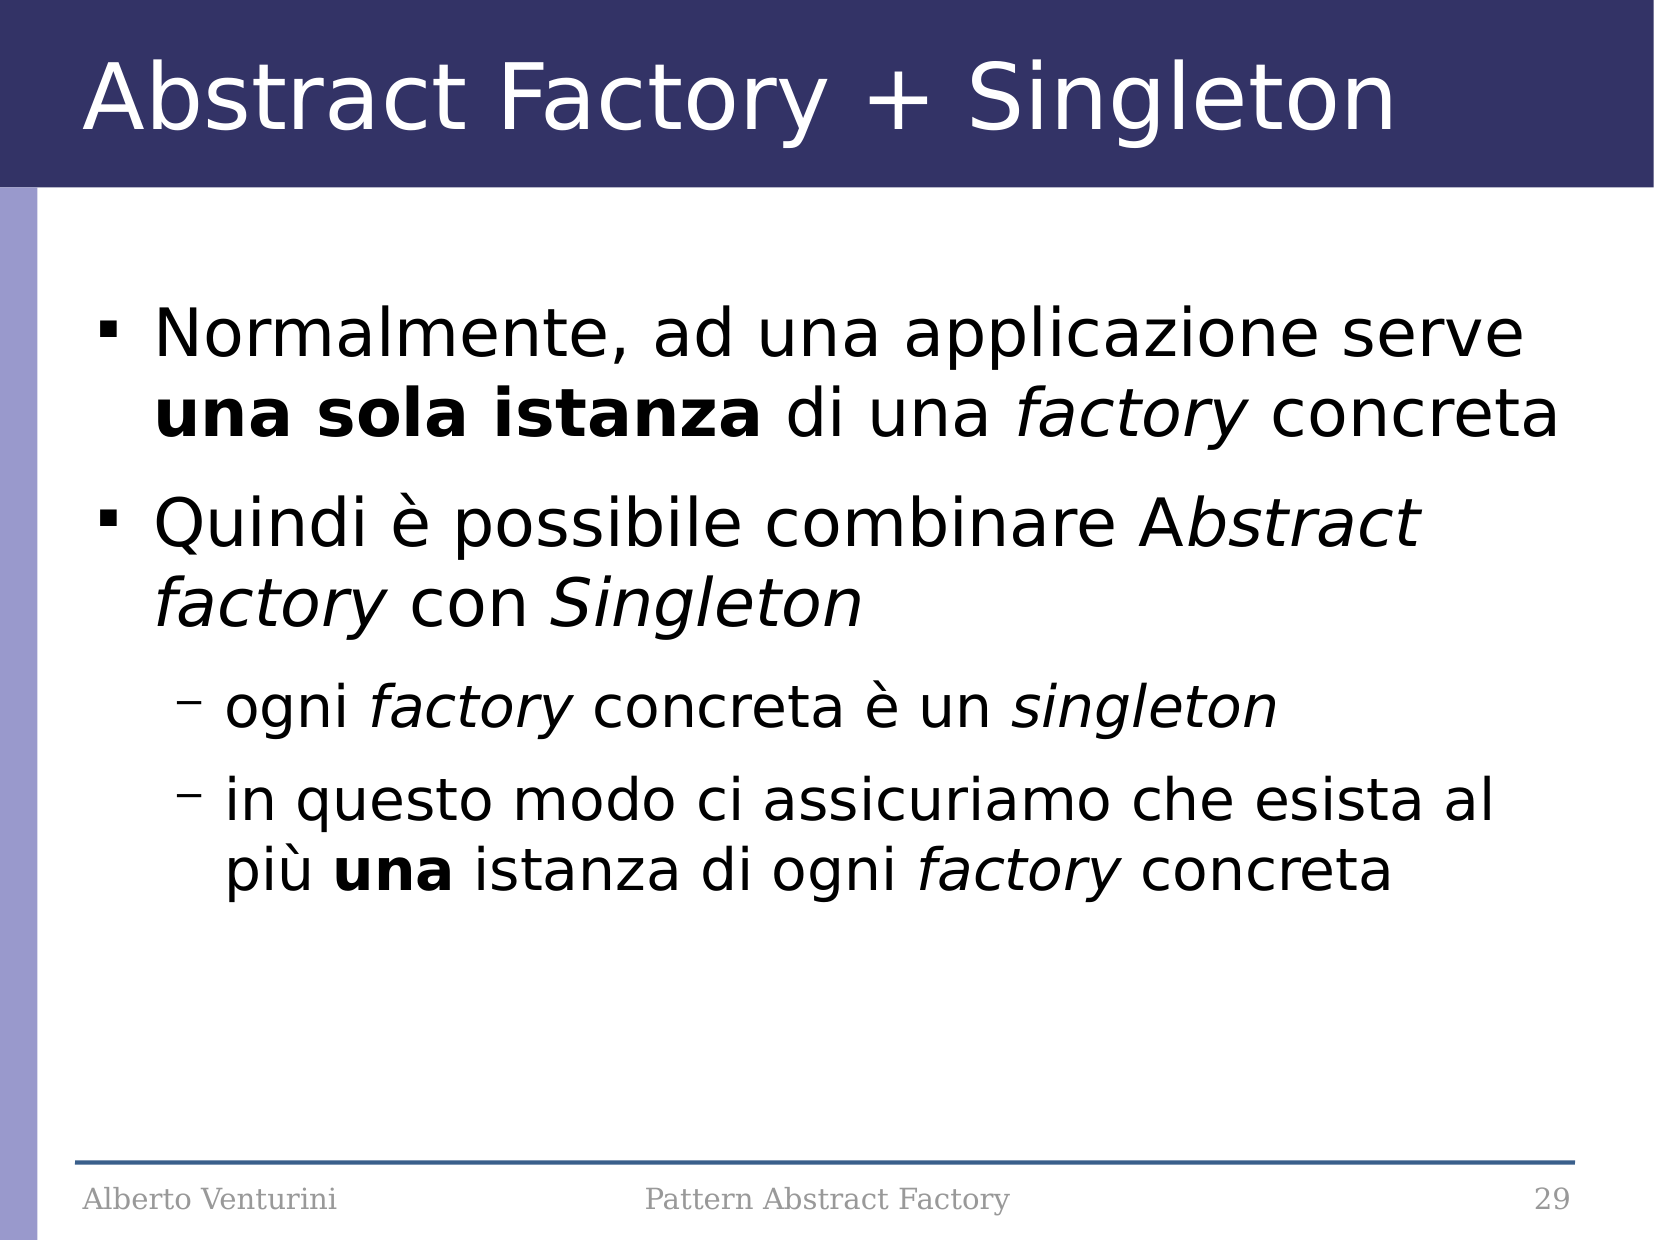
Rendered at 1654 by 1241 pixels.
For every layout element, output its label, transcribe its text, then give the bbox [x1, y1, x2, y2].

title Abstract Factory + Singleton [82, 36, 1572, 151]
text_box [0, 0, 1654, 188]
list Normalmente, ad una applicazione serve una sola istanza di una factory concreta Quindi è possibile combinare Abstract factory con Singleton ogni factory concreta è un singleton in questo modo ci assicuriamo che esista al più una istanza di ogni factory concreta [82, 290, 1571, 1125]
text_box [0, 187, 38, 1240]
slide_number Alberto Venturini [82, 1180, 468, 1234]
footer Pattern Abstract Factory [565, 1180, 1090, 1234]
slide_number 29 [1185, 1180, 1571, 1234]
